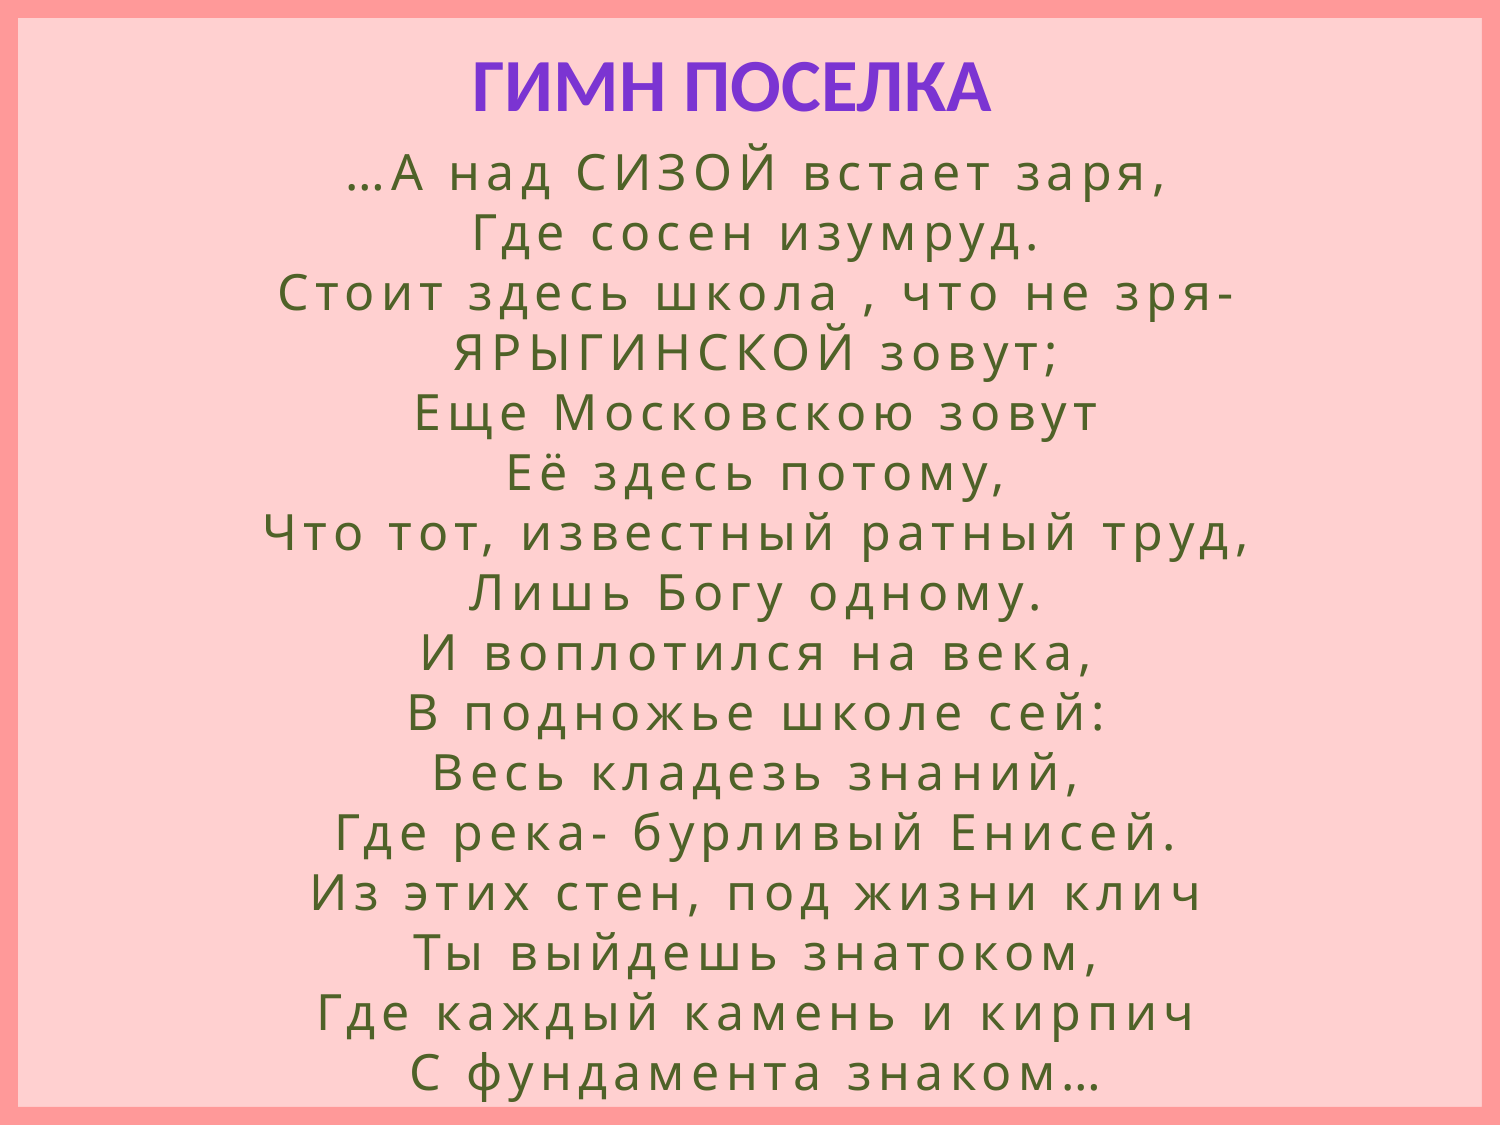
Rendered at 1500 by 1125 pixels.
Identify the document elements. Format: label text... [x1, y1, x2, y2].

text_box [0, 0, 1500, 1125]
text_box …А над СИЗОЙ встает заря, Где сосен изумруд. Стоит здесь школа , что не зря- ЯРЫГИНСКОЙ зовут; Еще Московскою зовут Её здесь потому, Что тот, известный ратный труд, Лишь Богу одному. И воплотился на века, В подножье школе сей: Весь кладезь знаний, Где река- бурливый Енисей. Из этих стен, под жизни клич Ты выйдешь знатоком, Где каждый камень и кирпич С фундамента знаком… [51, 360, 1461, 1002]
text_box Гимн поселка [162, 20, 1303, 189]
